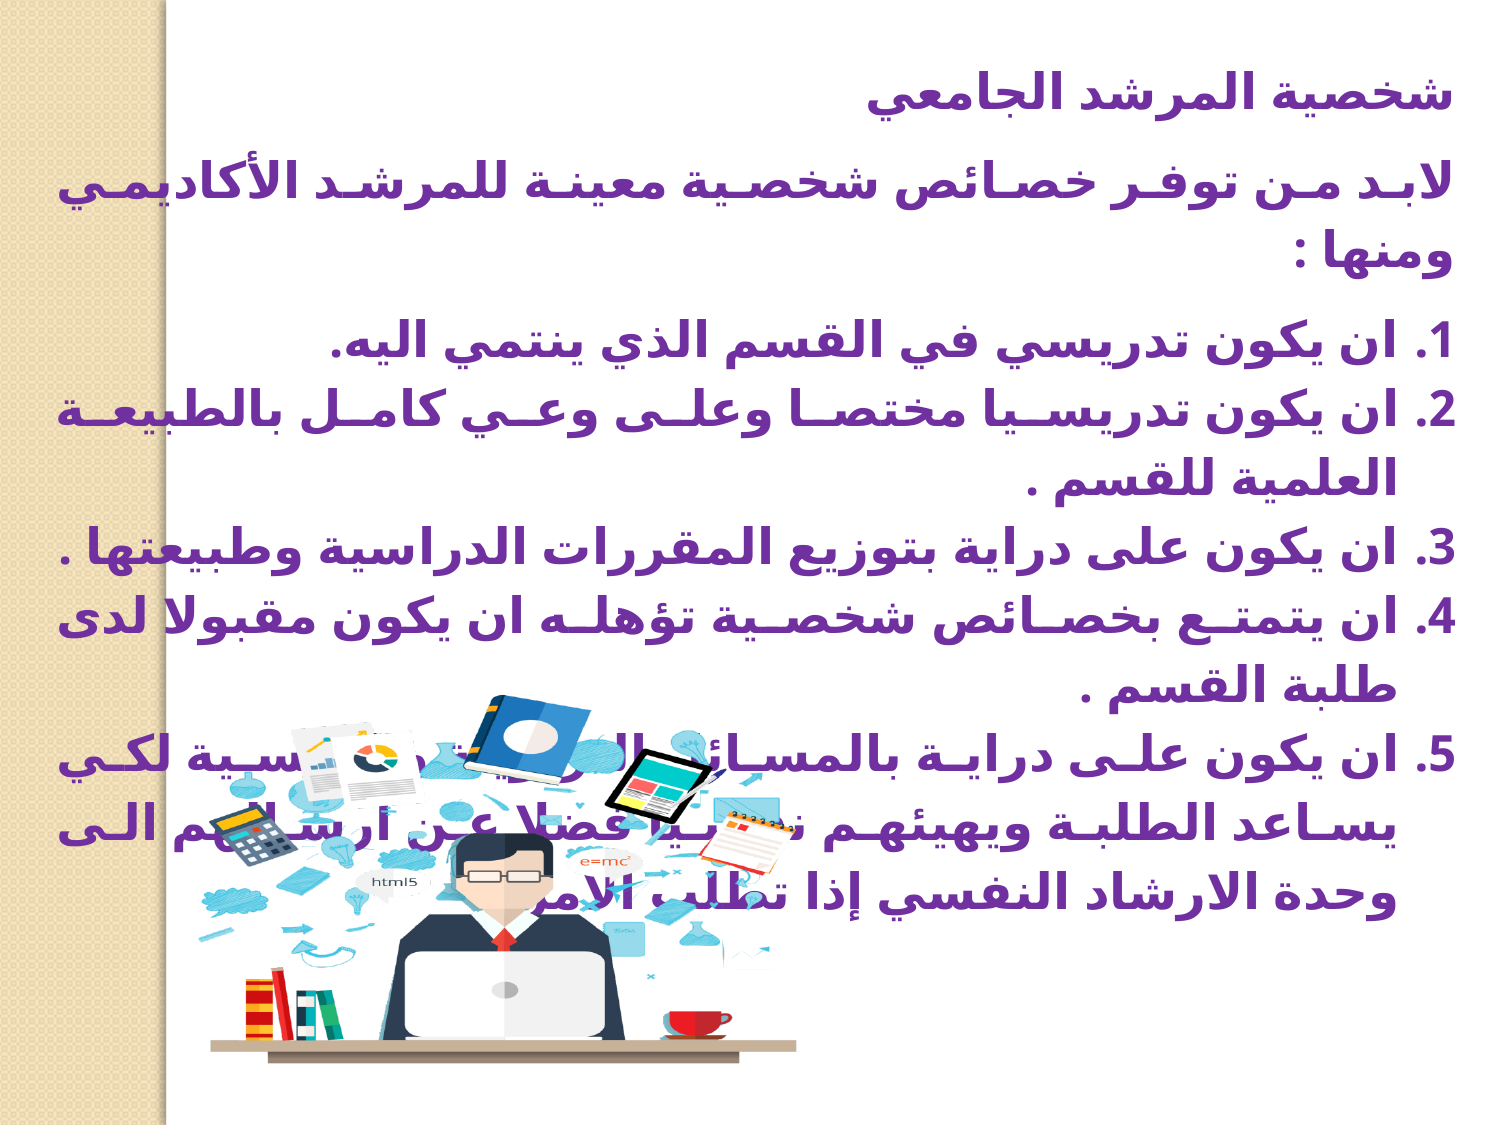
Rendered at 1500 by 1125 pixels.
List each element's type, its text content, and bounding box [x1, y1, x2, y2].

picture [111, 655, 875, 1125]
text_box شخصية المرشد الجامعي لابد من توفر خصائص شخصية معينة للمرشد الأكاديمي ومنها : ان يكون تدريسي في القسم الذي ينتمي اليه. ان يكون تدريسيا مختصا وعلى وعي كامل بالطبيعة العلمية للقسم . ان يكون على دراية بتوزيع المقررات الدراسية وطبيعتها . ان يتمتع بخصائص شخصية تؤهله ان يكون مقبولا لدى طلبة القسم . ان يكون على دراية بالمسائل التربوية والنفسية لكي يساعد الطلبة ويهيئهم نفسيا فضلا عن ارسالهم الى وحدة الارشاد النفسي إذا تطلب الامر . [41, 42, 1471, 927]
